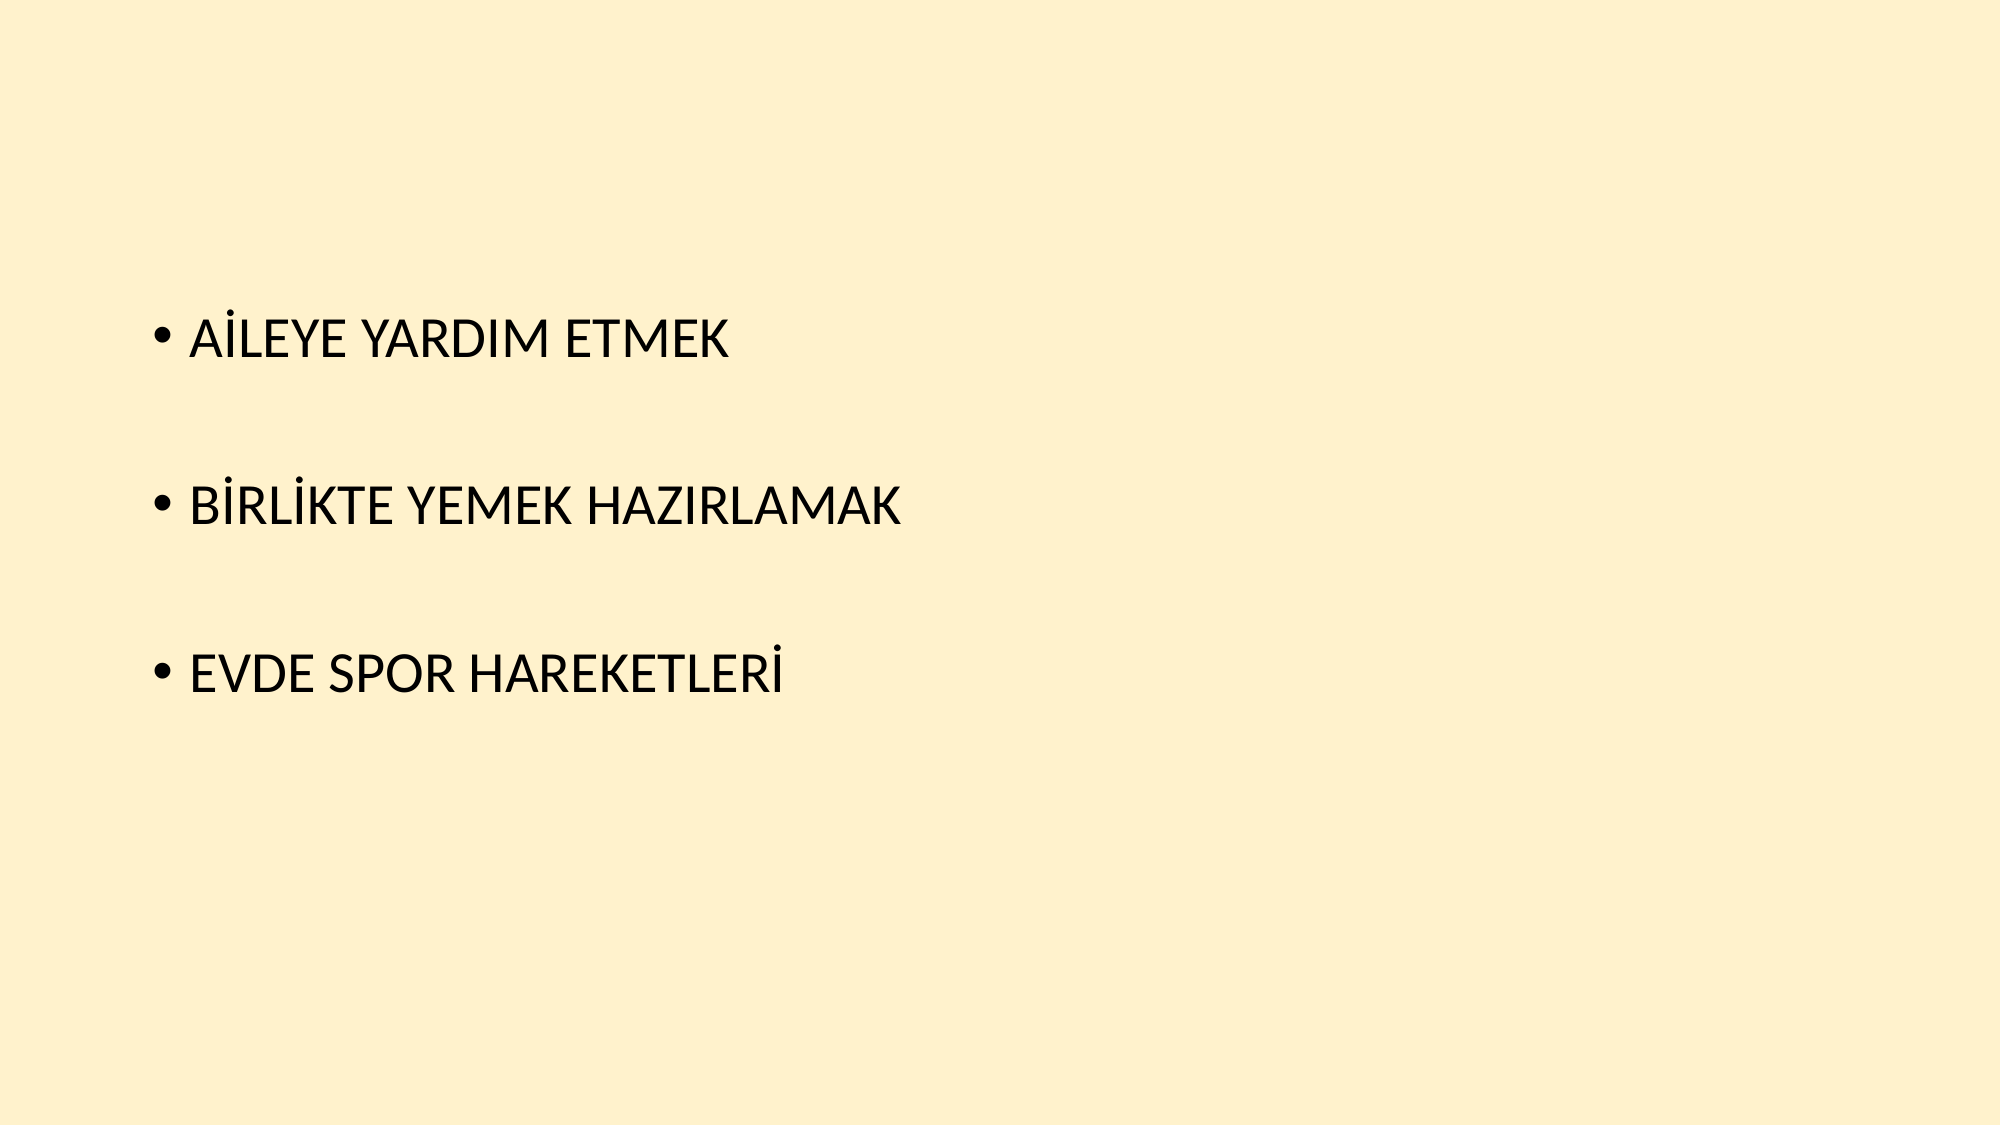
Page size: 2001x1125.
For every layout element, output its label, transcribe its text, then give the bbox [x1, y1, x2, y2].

list AİLEYE YARDIM ETMEK BİRLİKTE YEMEK HAZIRLAMAK EVDE SPOR HAREKETLERİ [137, 299, 1863, 1014]
